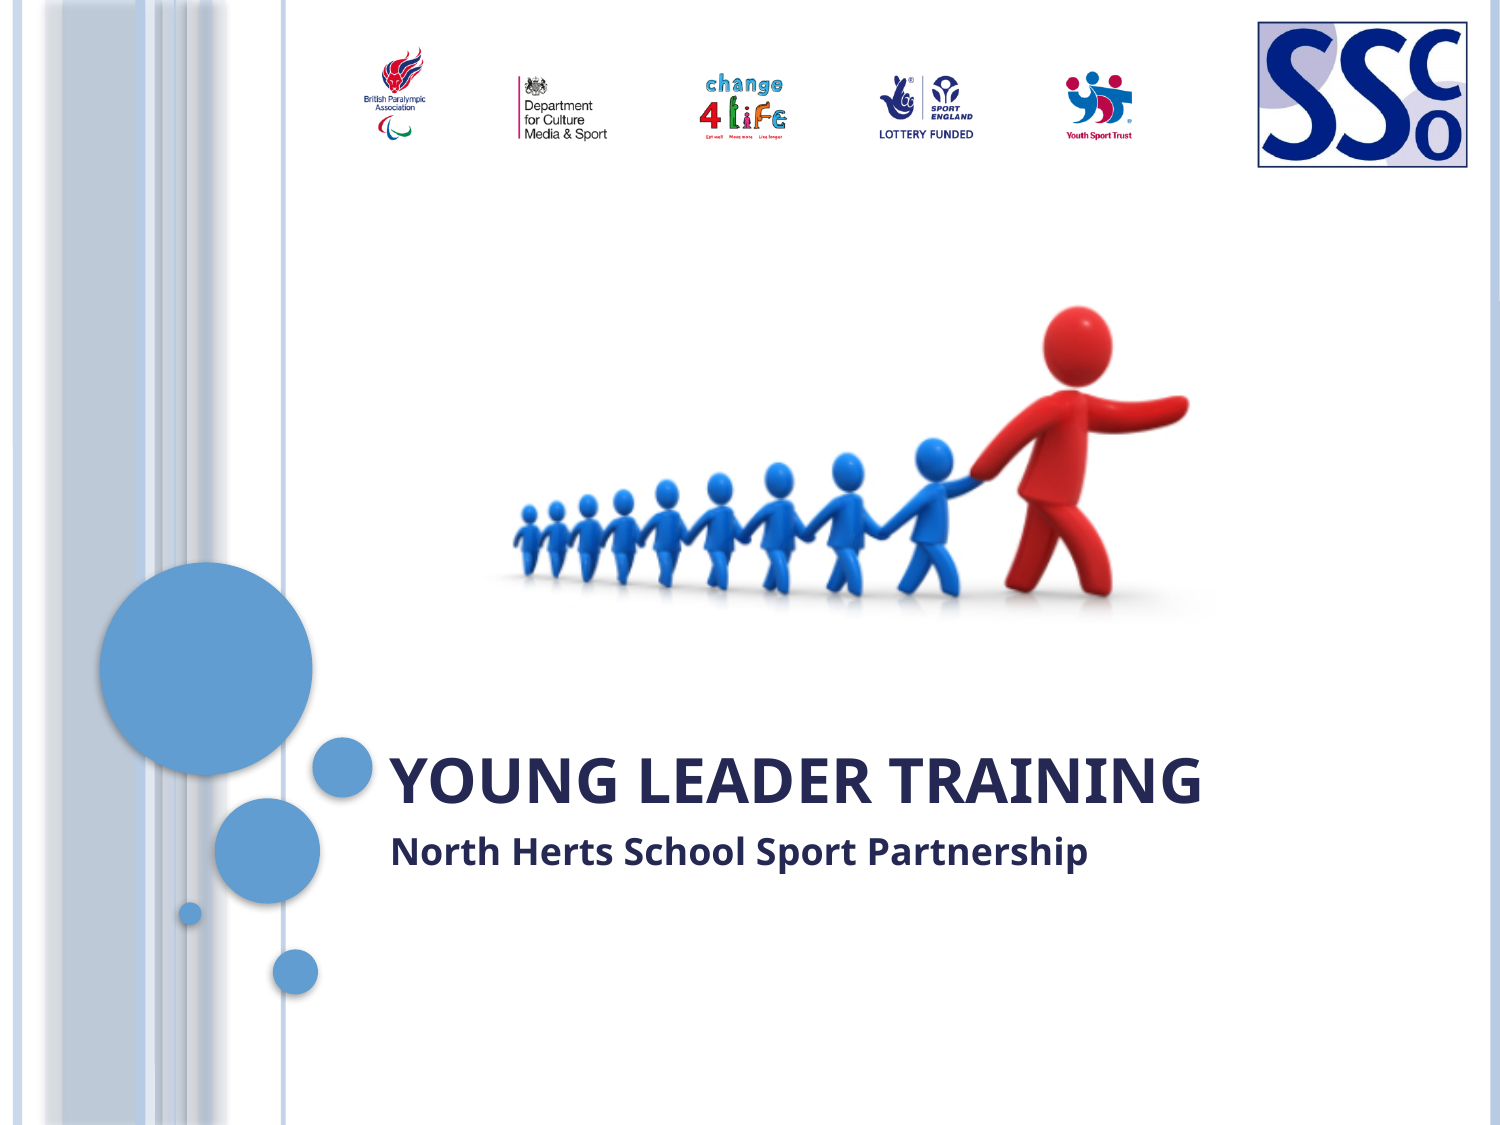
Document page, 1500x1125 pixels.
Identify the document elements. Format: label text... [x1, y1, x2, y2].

picture [288, 12, 1205, 177]
subtitle North Herts School Sport Partnership [375, 820, 1388, 1046]
picture [1257, 21, 1468, 168]
title Young Leader Training [375, 512, 1388, 820]
picture [465, 193, 1235, 689]
